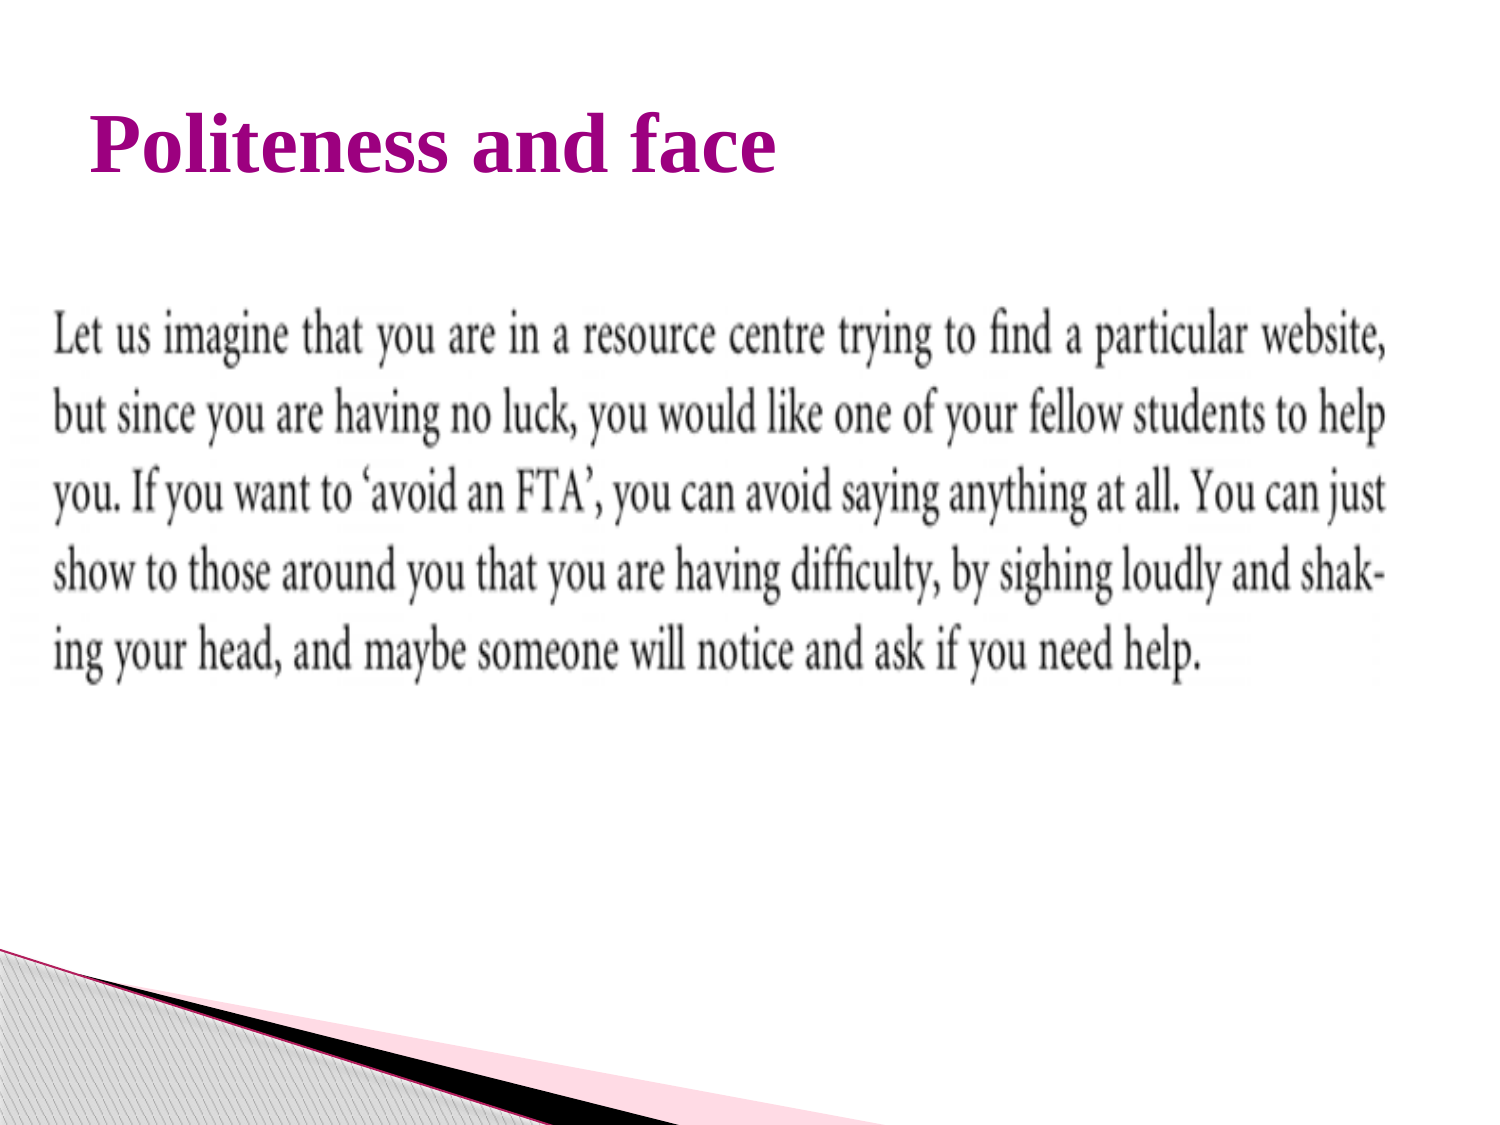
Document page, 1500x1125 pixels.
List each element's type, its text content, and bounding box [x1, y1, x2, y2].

title Politeness and face [75, 45, 1425, 233]
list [10, 299, 1440, 695]
